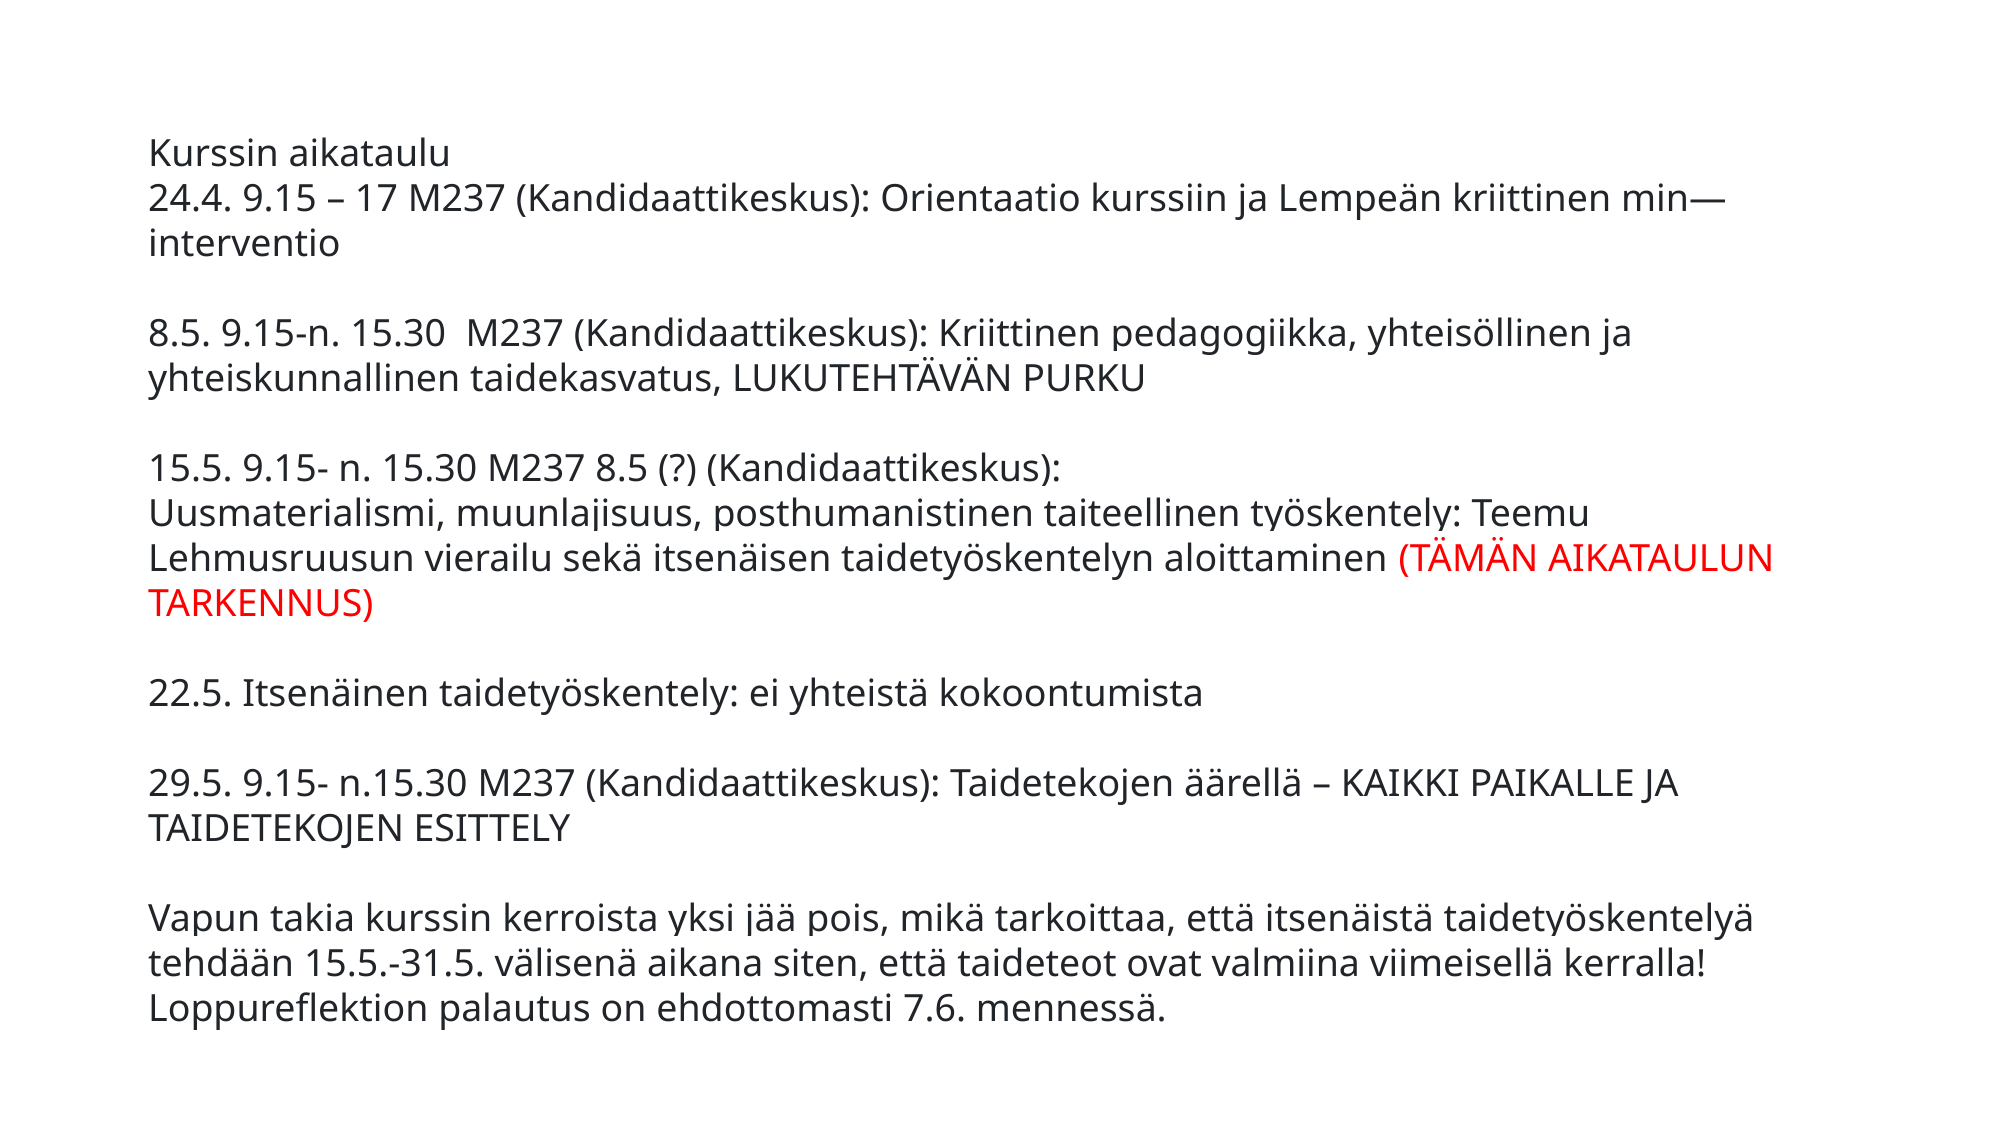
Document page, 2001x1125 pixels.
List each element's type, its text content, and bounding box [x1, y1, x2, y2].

text_box Kurssin aikataulu 24.4. 9.15 – 17 M237 (Kandidaattikeskus): Orientaatio kurssiin ja Lempeän kriittinen min—interventio 8.5. 9.15-n. 15.30 M237 (Kandidaattikeskus): Kriittinen pedagogiikka, yhteisöllinen ja yhteiskunnallinen taidekasvatus, LUKUTEHTÄVÄN PURKU 15.5. 9.15- n. 15.30 M237 8.5 (?) (Kandidaattikeskus): Uusmaterialismi, muunlajisuus, posthumanistinen taiteellinen työskentely: Teemu Lehmusruusun vierailu sekä itsenäisen taidetyöskentelyn aloittaminen (TÄMÄN AIKATAULUN TARKENNUS) 22.5. Itsenäinen taidetyöskentely: ei yhteistä kokoontumista 29.5. 9.15- n.15.30 M237 (Kandidaattikeskus): Taidetekojen äärellä – KAIKKI PAIKALLE JA TAIDETEKOJEN ESITTELY Vapun takia kurssin kerroista yksi jää pois, mikä tarkoittaa, että itsenäistä taidetyöskentelyä tehdään 15.5.-31.5. välisenä aikana siten, että taideteot ovat valmiina viimeisellä kerralla! Loppureflektion palautus on ehdottomasti 7.6. mennessä. [133, 121, 1796, 1037]
